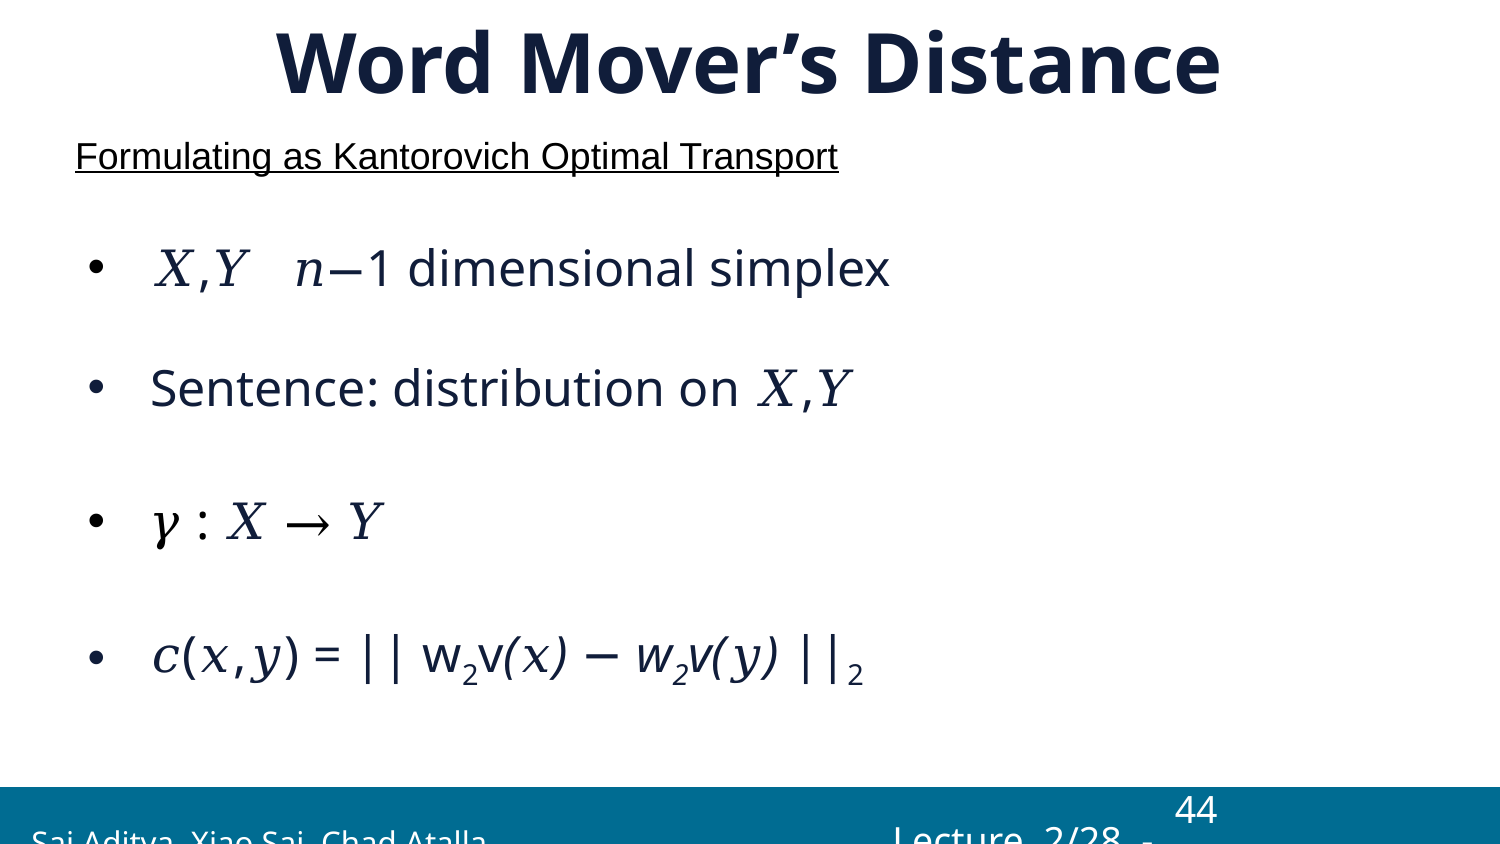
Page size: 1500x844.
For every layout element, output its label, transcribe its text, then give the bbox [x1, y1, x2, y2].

list Formulating as Kantorovich Optimal Transport 𝑋,𝑌 𝑛−1 dimensional simplex Sentence: distribution on 𝑋,𝑌 𝛾 : 𝑋 → 𝑌 𝑐(𝑥,𝑦) = || w2v(𝑥) − w2v(𝑦) ||2 [75, 124, 1364, 772]
list Sai Aditya, Xiao Sai, Chad Atalla Lecture 2/28 - [0, 787, 1500, 844]
slide_number ‹#› [1156, 787, 1226, 836]
title Word Mover’s Distance [75, 11, 1425, 110]
